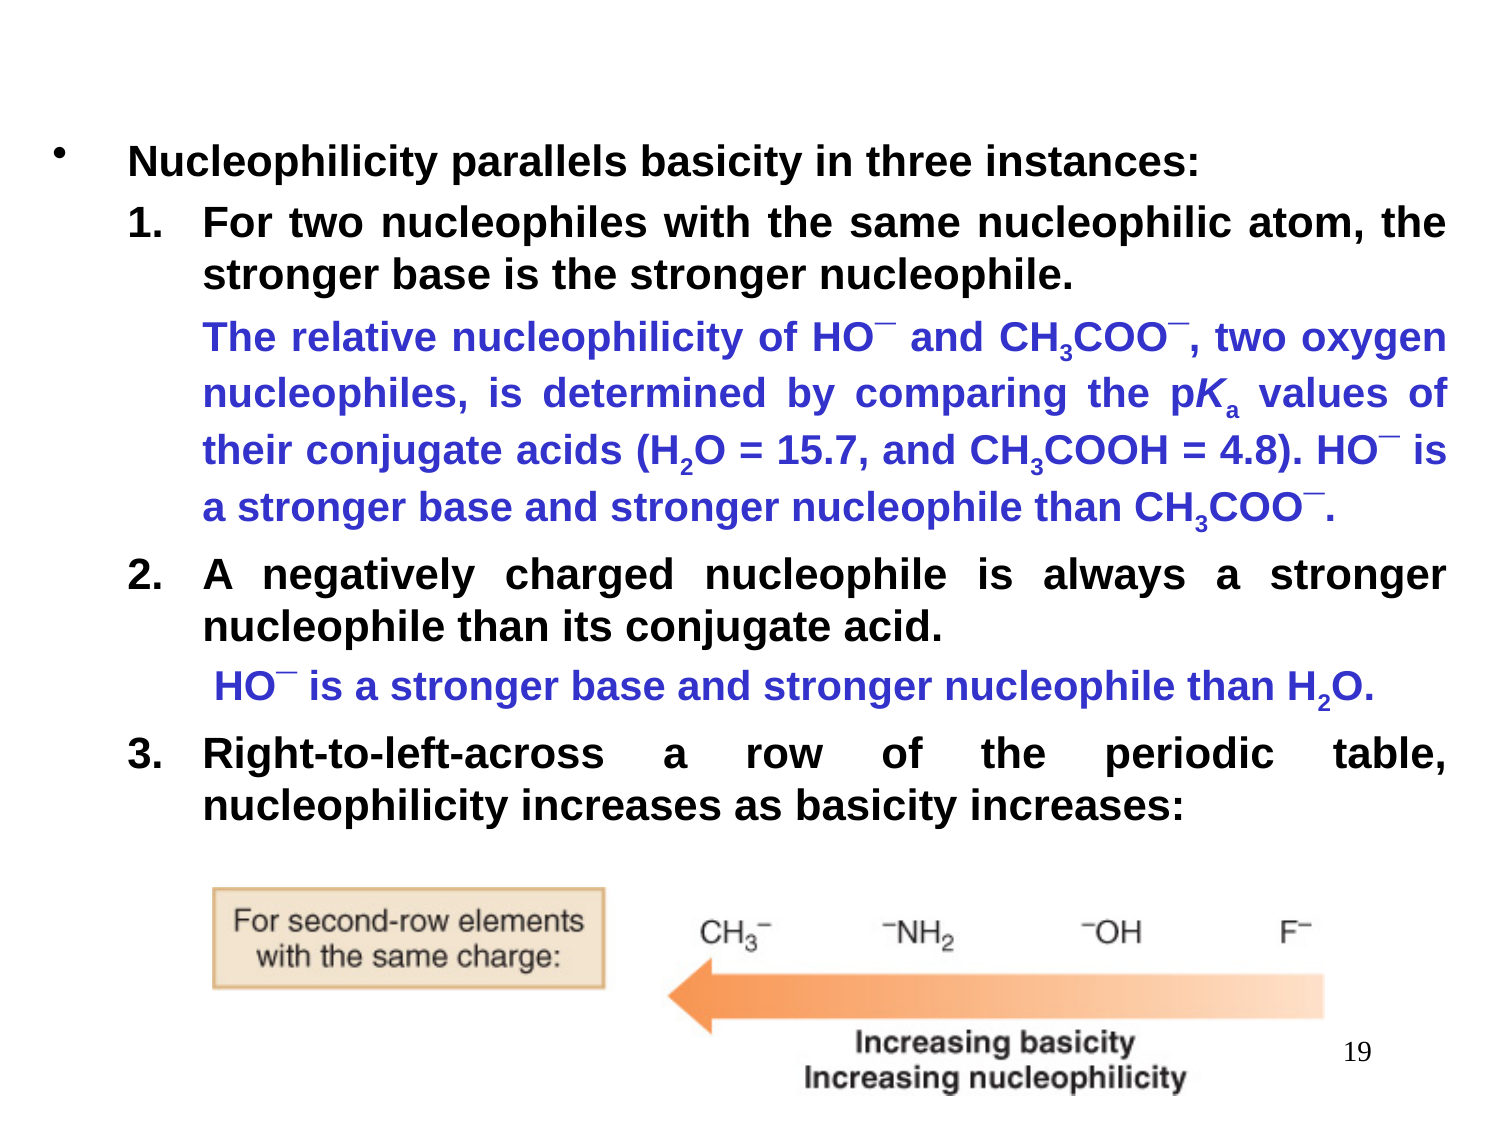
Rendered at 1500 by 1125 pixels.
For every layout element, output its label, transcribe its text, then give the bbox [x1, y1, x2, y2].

text_box Nucleophilicity parallels basicity in three instances: For two nucleophiles with the same nucleophilic atom, the stronger base is the stronger nucleophile. The relative nucleophilicity of HO¯ and CH3COO¯, two oxygen nucleophiles, is determined by comparing the pKa values of their conjugate acids (H2O = 15.7, and CH3COOH = 4.8). HO¯ is a stronger base and stronger nucleophile than CH3COO¯. 2. A negatively charged nucleophile is always a stronger nucleophile than its conjugate acid. HO¯ is a stronger base and stronger nucleophile than H2O. 3. Right-to-left-across a row of the periodic table, nucleophilicity increases as basicity increases: [37, 124, 1463, 837]
picture [212, 887, 1326, 1096]
slide_number 19 [1327, 1024, 1388, 1101]
